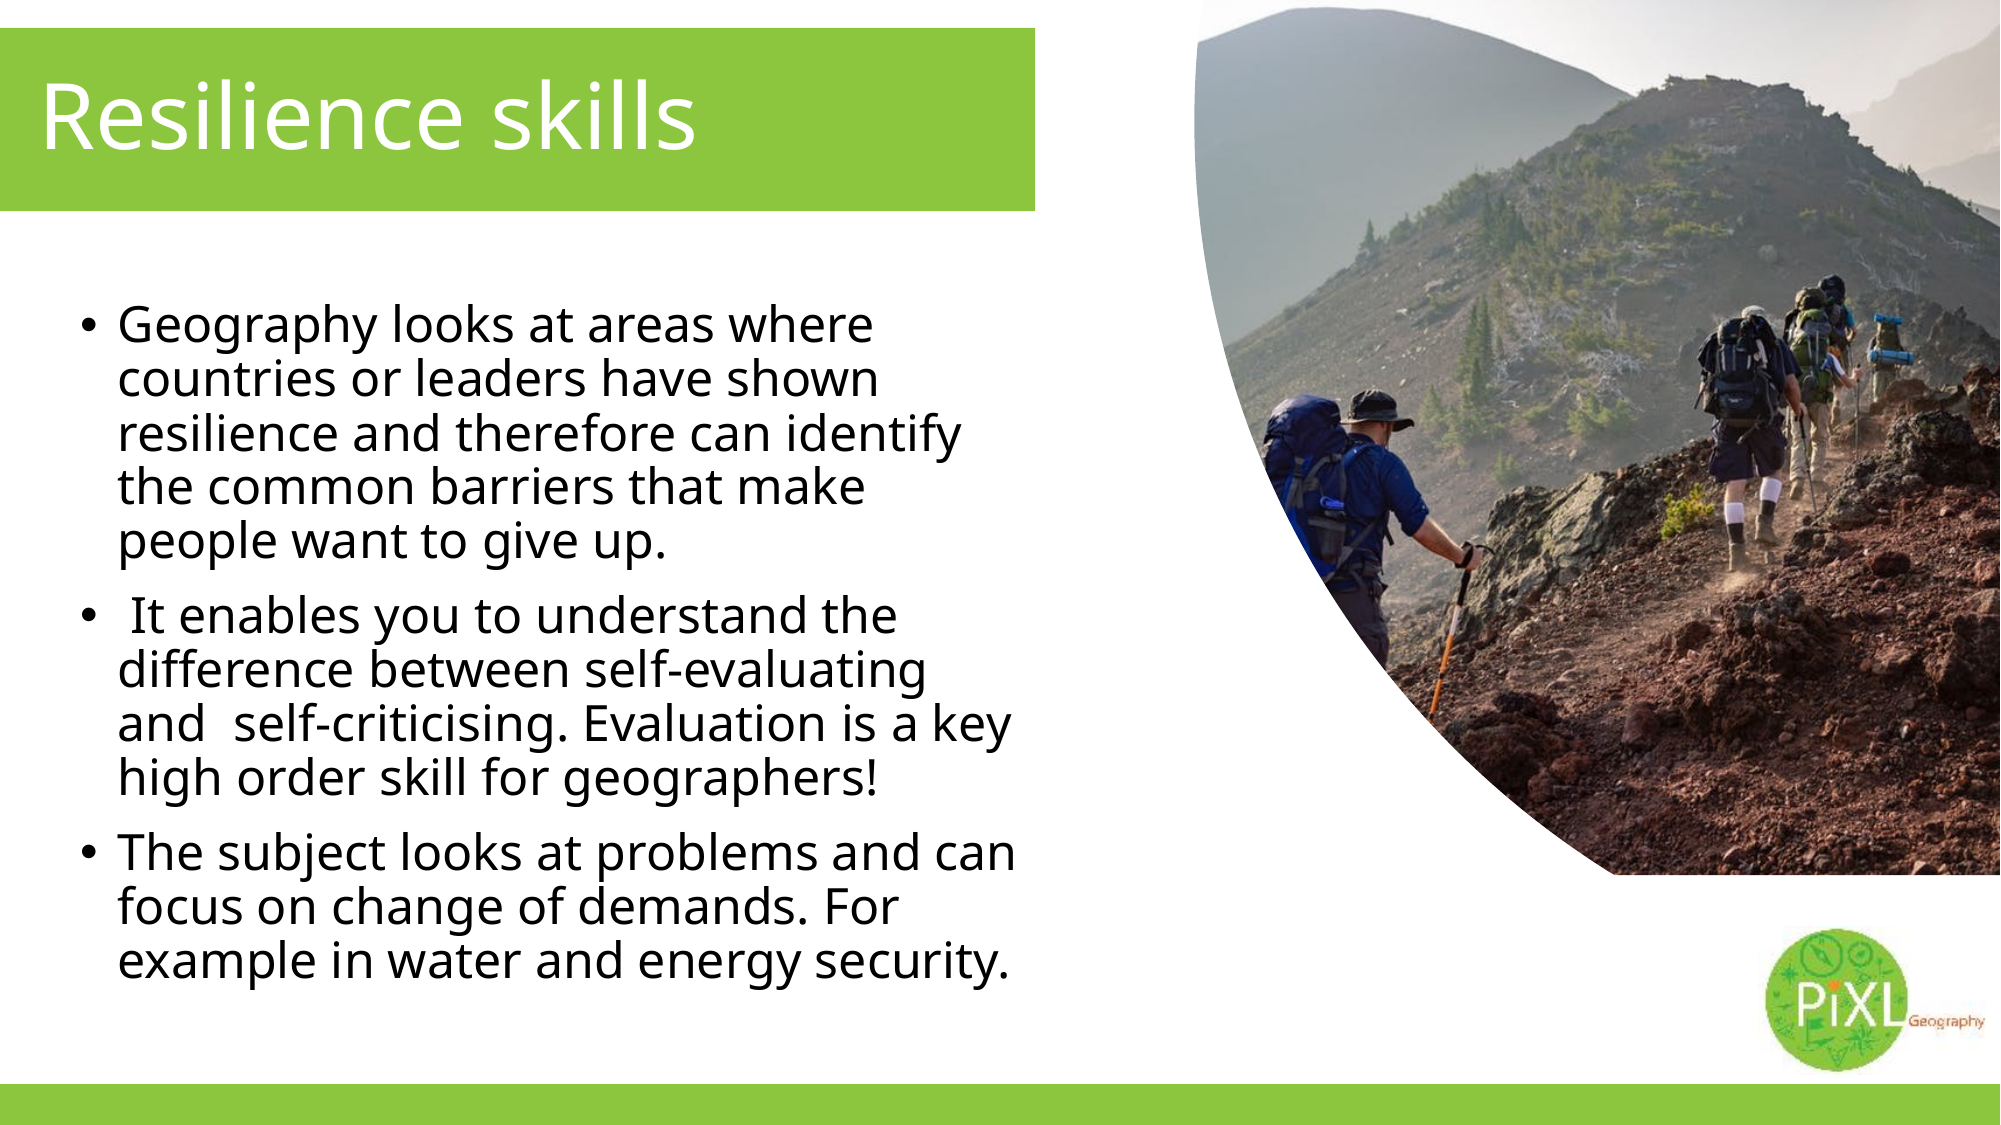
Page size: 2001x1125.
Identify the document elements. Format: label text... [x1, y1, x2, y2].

list Geography looks at areas where countries or leaders have shown resilience and therefore can identify the common barriers that make people want to give up. It enables you to understand the difference between self-evaluating and self-criticising. Evaluation is a key high order skill for geographers! The subject looks at problems and can focus on change of demands. For example in water and energy security. [65, 292, 1036, 861]
picture [1194, 0, 2000, 876]
text_box Resilience skills [0, 27, 1036, 212]
picture [1758, 926, 1993, 1075]
